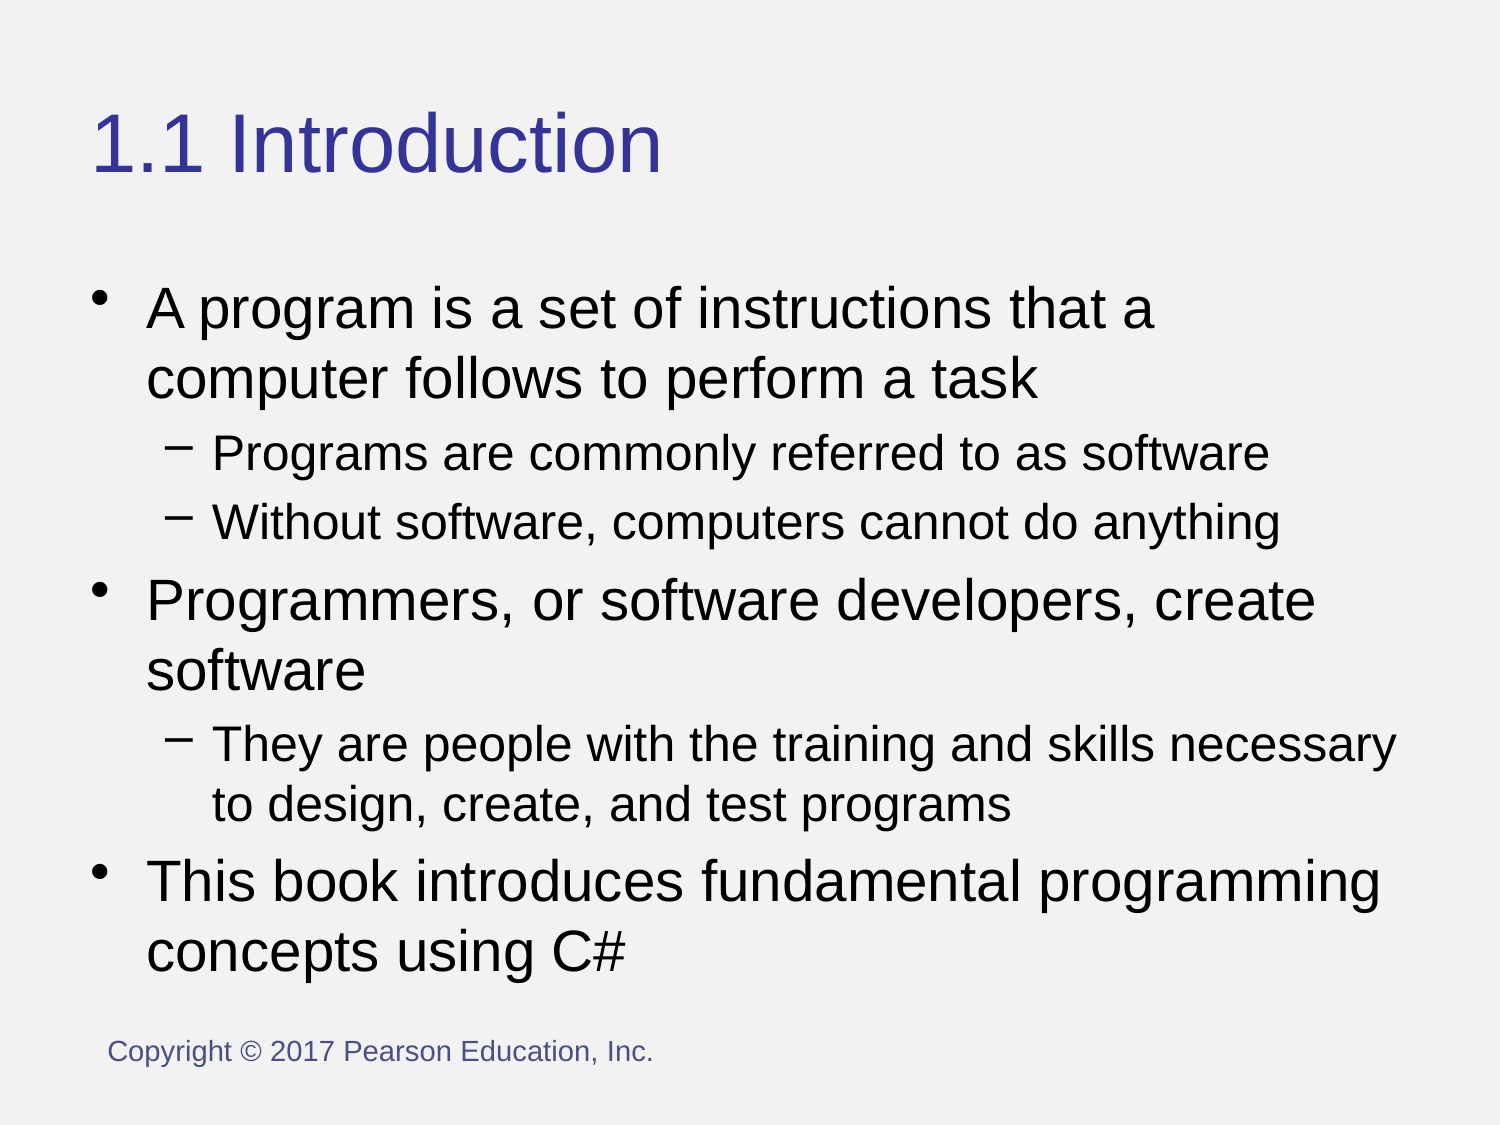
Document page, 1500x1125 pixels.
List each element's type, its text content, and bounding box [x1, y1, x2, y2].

title 1.1 Introduction [75, 45, 1425, 233]
footer Copyright © 2017 Pearson Education, Inc. [37, 1025, 725, 1104]
list A program is a set of instructions that a computer follows to perform a task Programs are commonly referred to as software Without software, computers cannot do anything Programmers, or software developers, create software They are people with the training and skills necessary to design, create, and test programs This book introduces fundamental programming concepts using C# [75, 262, 1425, 1005]
